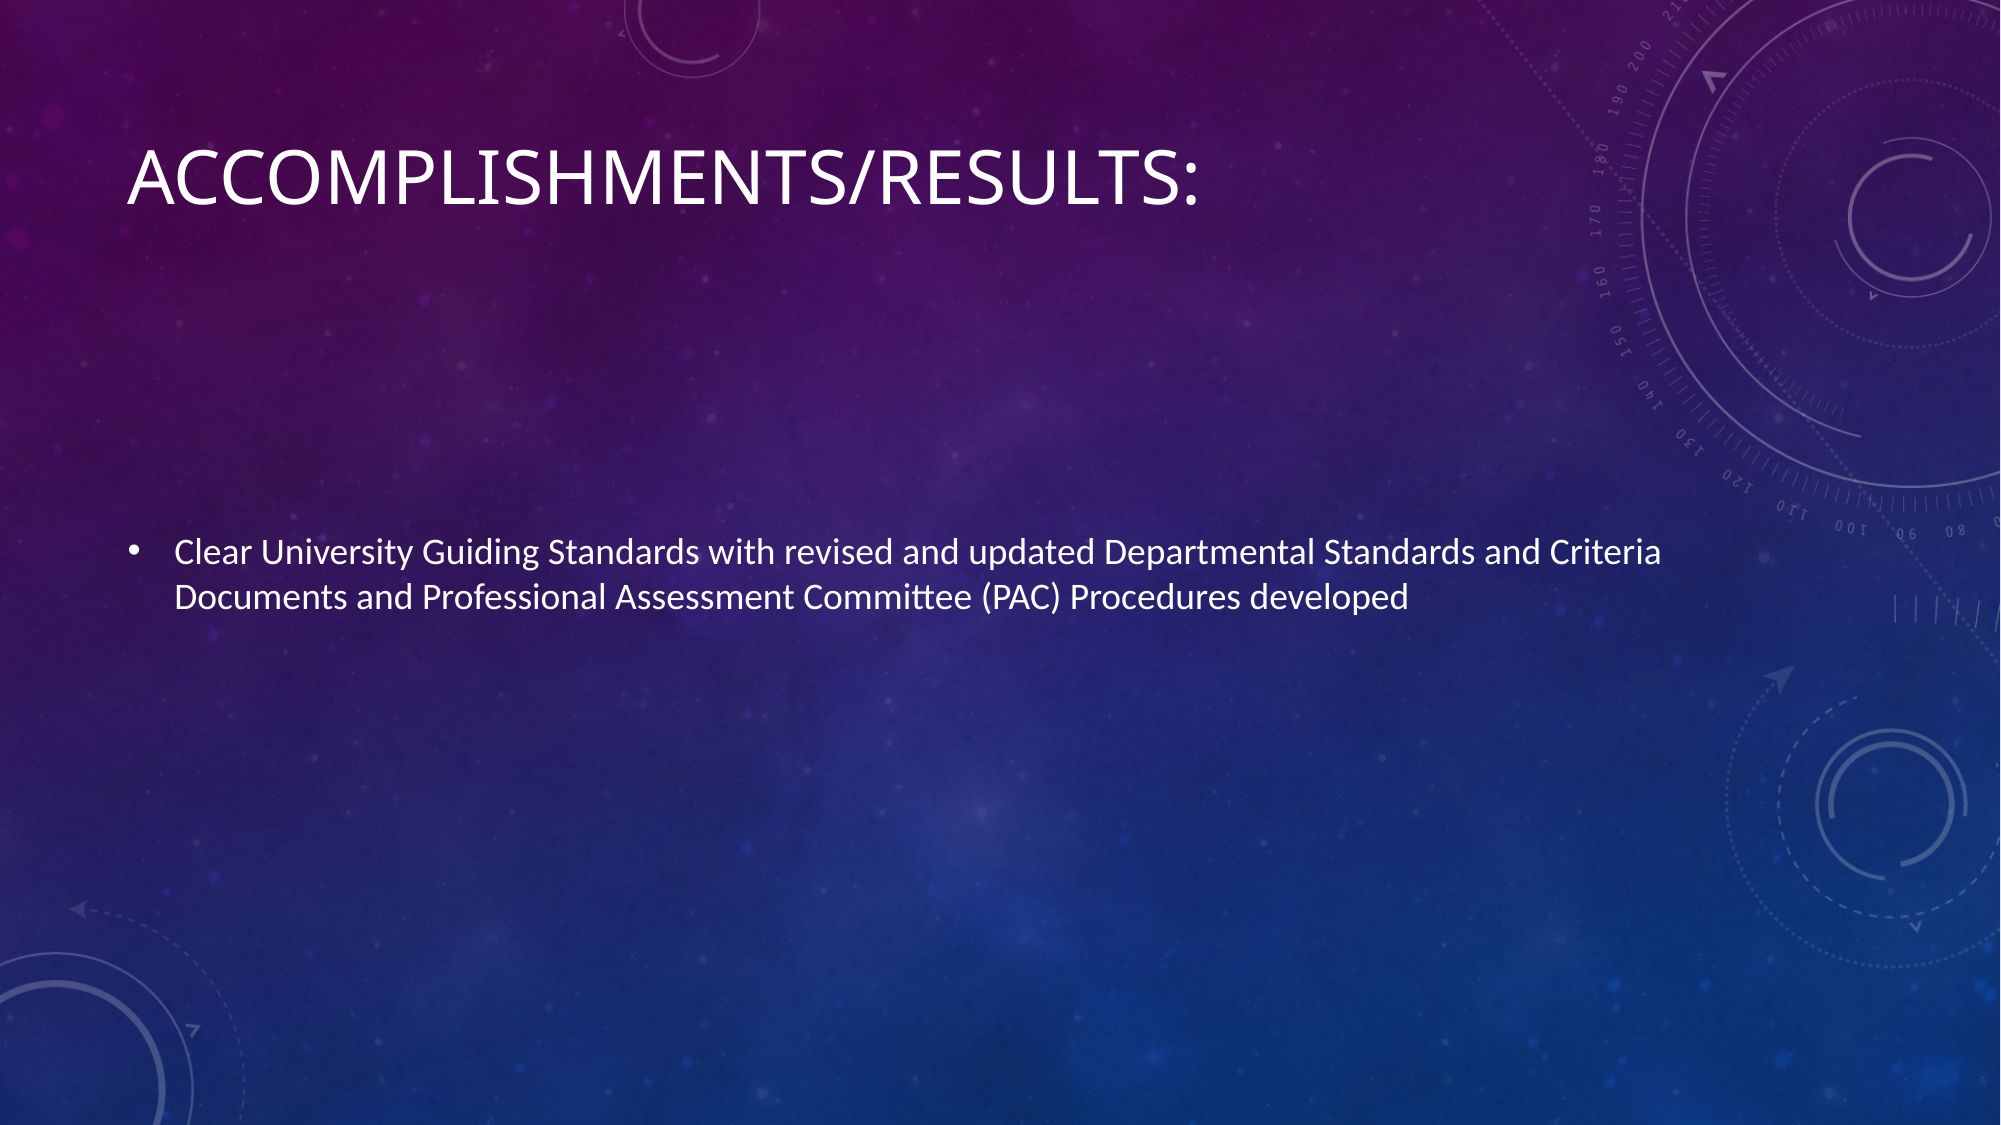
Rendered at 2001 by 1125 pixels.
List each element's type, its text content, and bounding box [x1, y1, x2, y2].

picture [0, 0, 2001, 1125]
list Clear University Guiding Standards with revised and updated Departmental Standards and Criteria Documents and Professional Assessment Committee (PAC) Procedures developed [112, 259, 1775, 950]
title Accomplishments/Results: [112, 99, 1775, 259]
